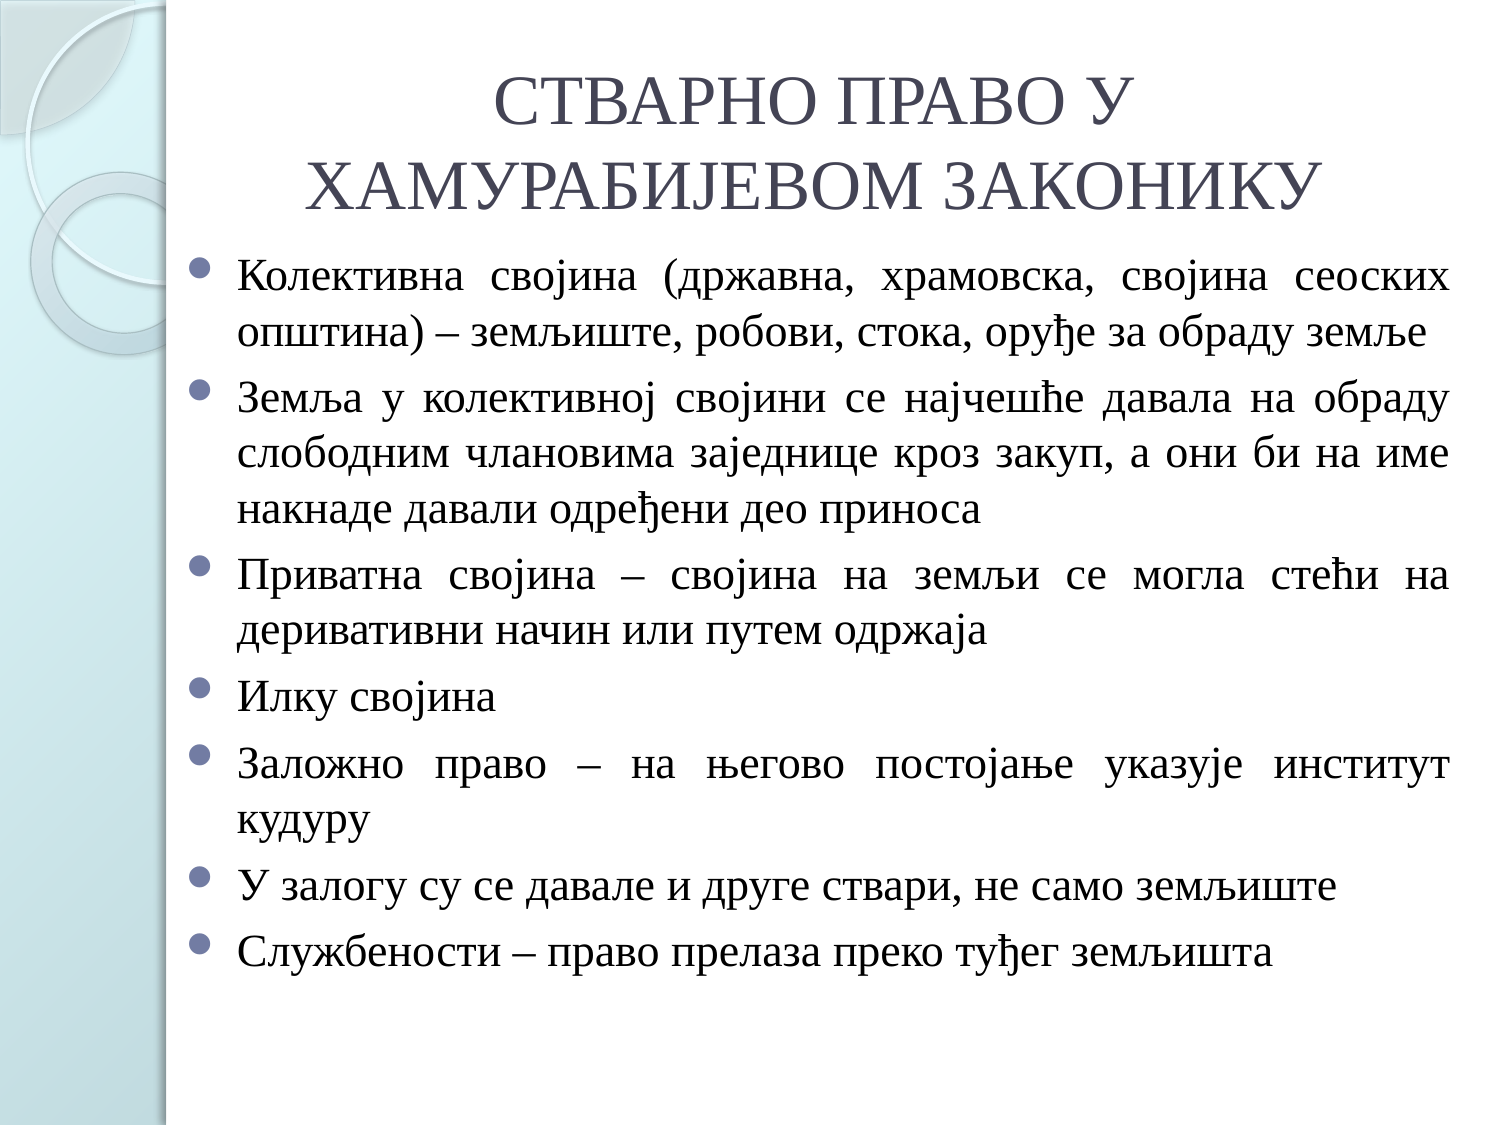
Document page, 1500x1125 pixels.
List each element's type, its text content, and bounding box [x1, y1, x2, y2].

title СТВАРНО ПРАВО У ХАМУРАБИЈЕВОМ ЗАКОНИКУ [162, 45, 1466, 233]
list Колективна својина (државна, храмовска, својина сеоских општина) – земљиште, робови, стока, оруђе за обраду земље Земља у колективној својини се најчешће давала на обраду слободним члановима заједнице кроз закуп, а они би на име накнаде давали одређени део приноса Приватна својина – својина на земљи се могла стећи на деривативни начин или путем одржаја Илку својина Заложно право – на његово постојање указује институт кудуру У залогу су се давале и друге ствари, не само земљиште Службености – право прелаза преко туђег земљишта [162, 237, 1466, 1025]
